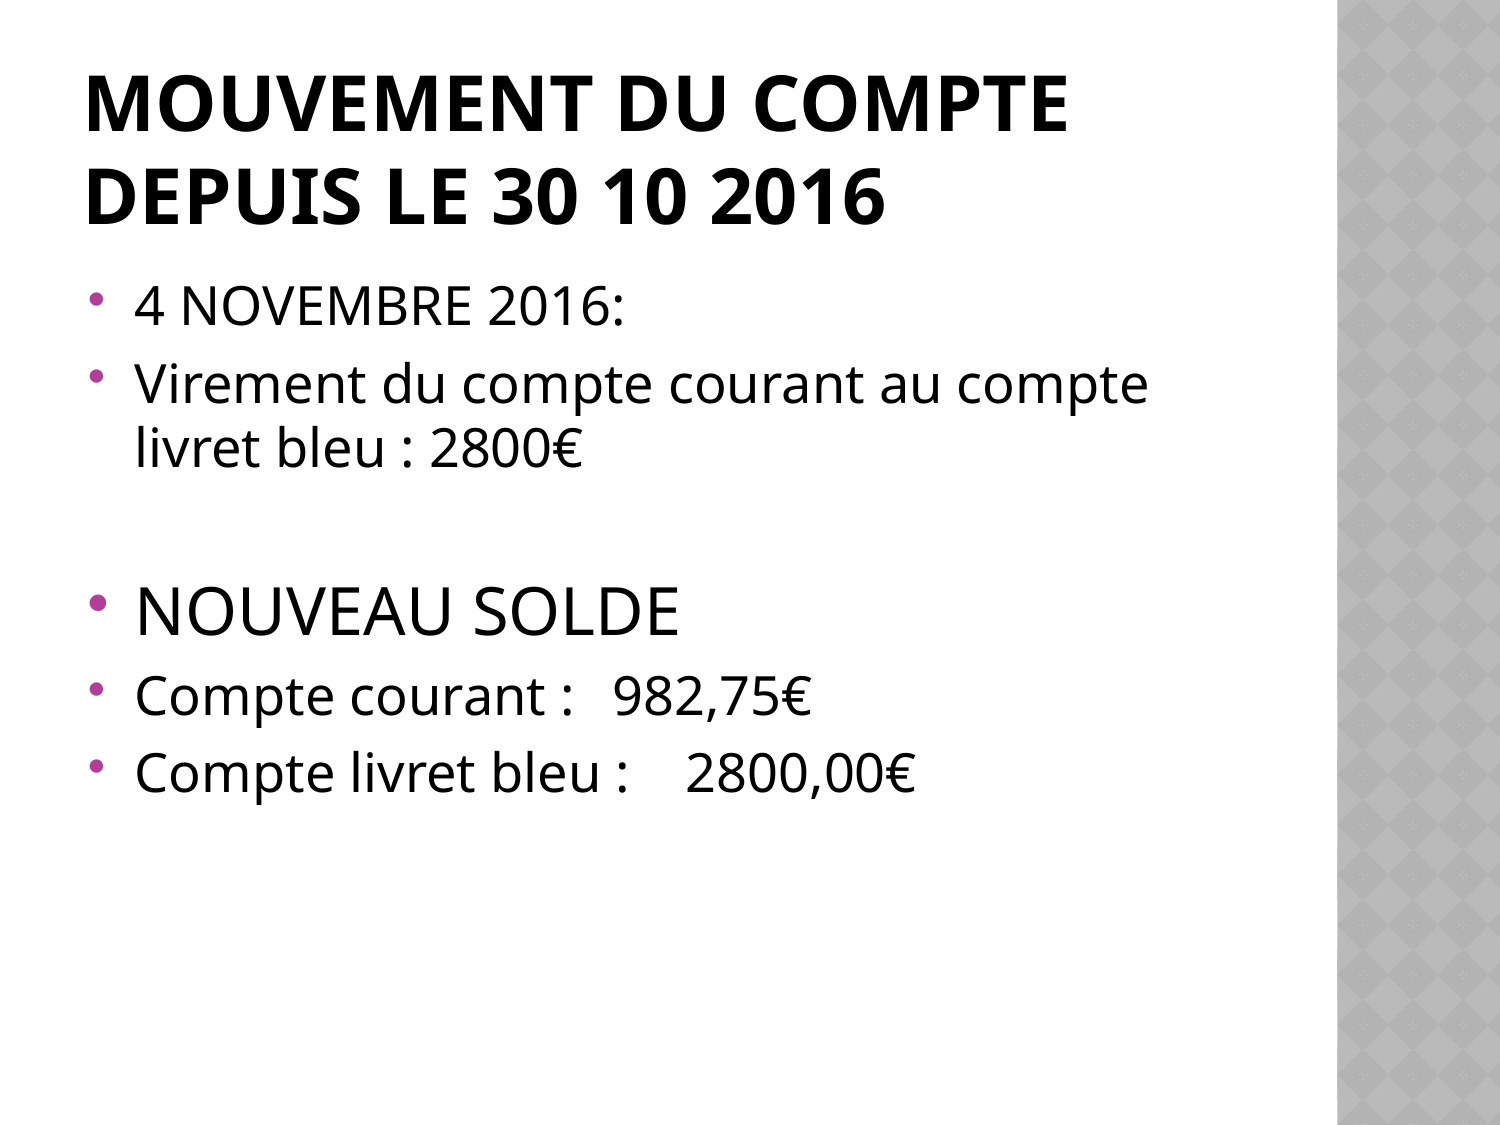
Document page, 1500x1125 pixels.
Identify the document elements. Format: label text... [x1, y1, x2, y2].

title MOUVEMENT DU COMPTE DEPUIS LE 30 10 2016 [75, 52, 1263, 240]
list 4 NOVEMBRE 2016: Virement du compte courant au compte livret bleu : 2800€ NOUVEAU SOLDE Compte courant : 982,75€ Compte livret bleu : 2800,00€ [75, 264, 1263, 1059]
